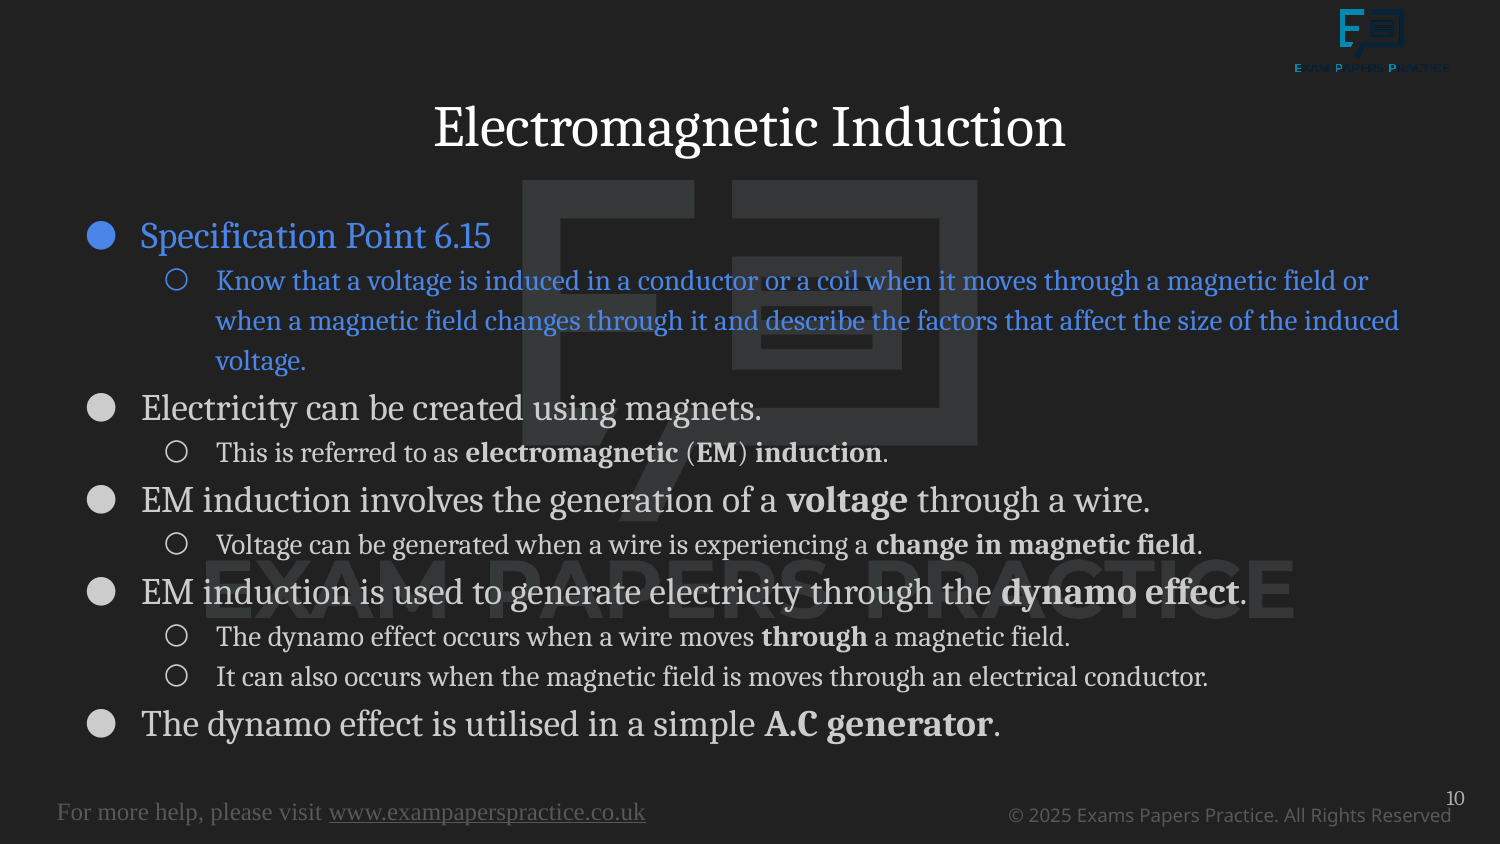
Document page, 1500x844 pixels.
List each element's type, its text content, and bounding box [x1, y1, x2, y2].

picture [1295, 9, 1449, 72]
title Electromagnetic Induction [51, 72, 1449, 167]
list Specification Point 6.15 Know that a voltage is induced in a conductor or a coil when it moves through a magnetic field or when a magnetic field changes through it and describe the factors that affect the size of the induced voltage. Electricity can be created using magnets. This is referred to as electromagnetic (EM) induction. EM induction involves the generation of a voltage through a wire. Voltage can be generated when a wire is experiencing a change in magnetic field. EM induction is used to generate electricity through the dynamo effect. The dynamo effect occurs when a wire moves through a magnetic field. It can also occurs when the magnetic field is moves through an electrical conductor. The dynamo effect is utilised in a simple A.C generator. [51, 189, 1449, 765]
slide_number 10 [1389, 764, 1480, 830]
